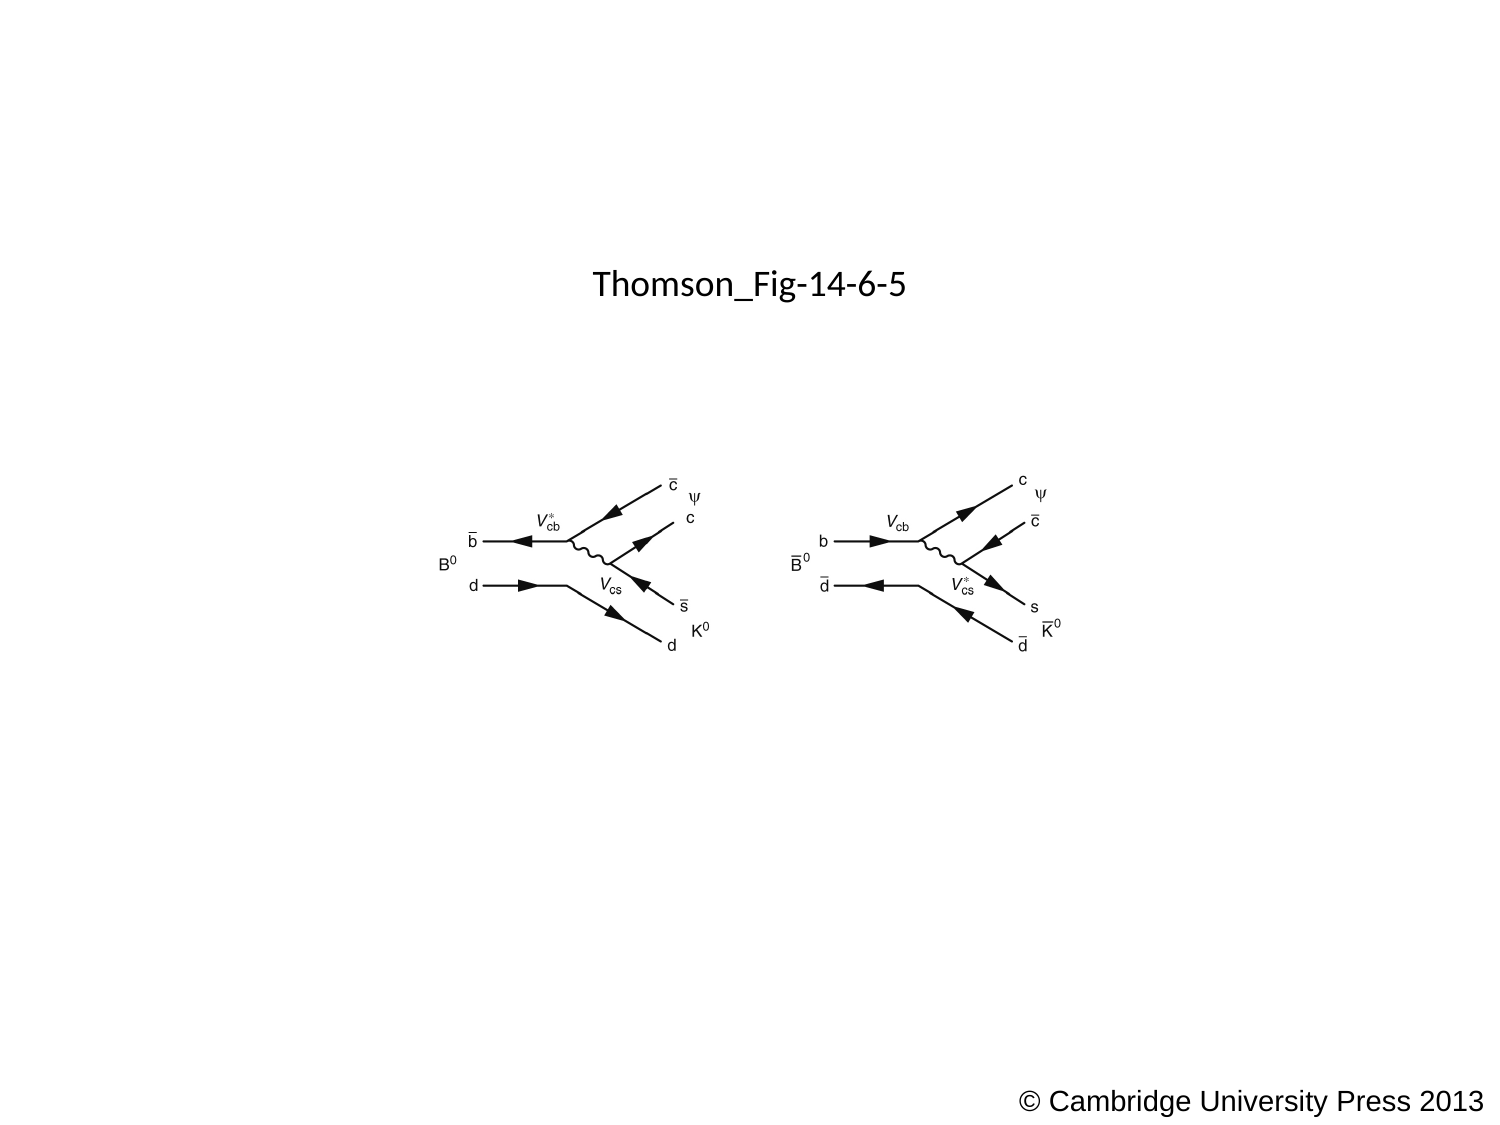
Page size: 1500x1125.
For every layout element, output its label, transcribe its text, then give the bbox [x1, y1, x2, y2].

text_box © Cambridge University Press 2013 [915, 1074, 1500, 1125]
picture [438, 470, 1062, 655]
text_box Thomson_Fig-14-6-5 [577, 251, 923, 312]
